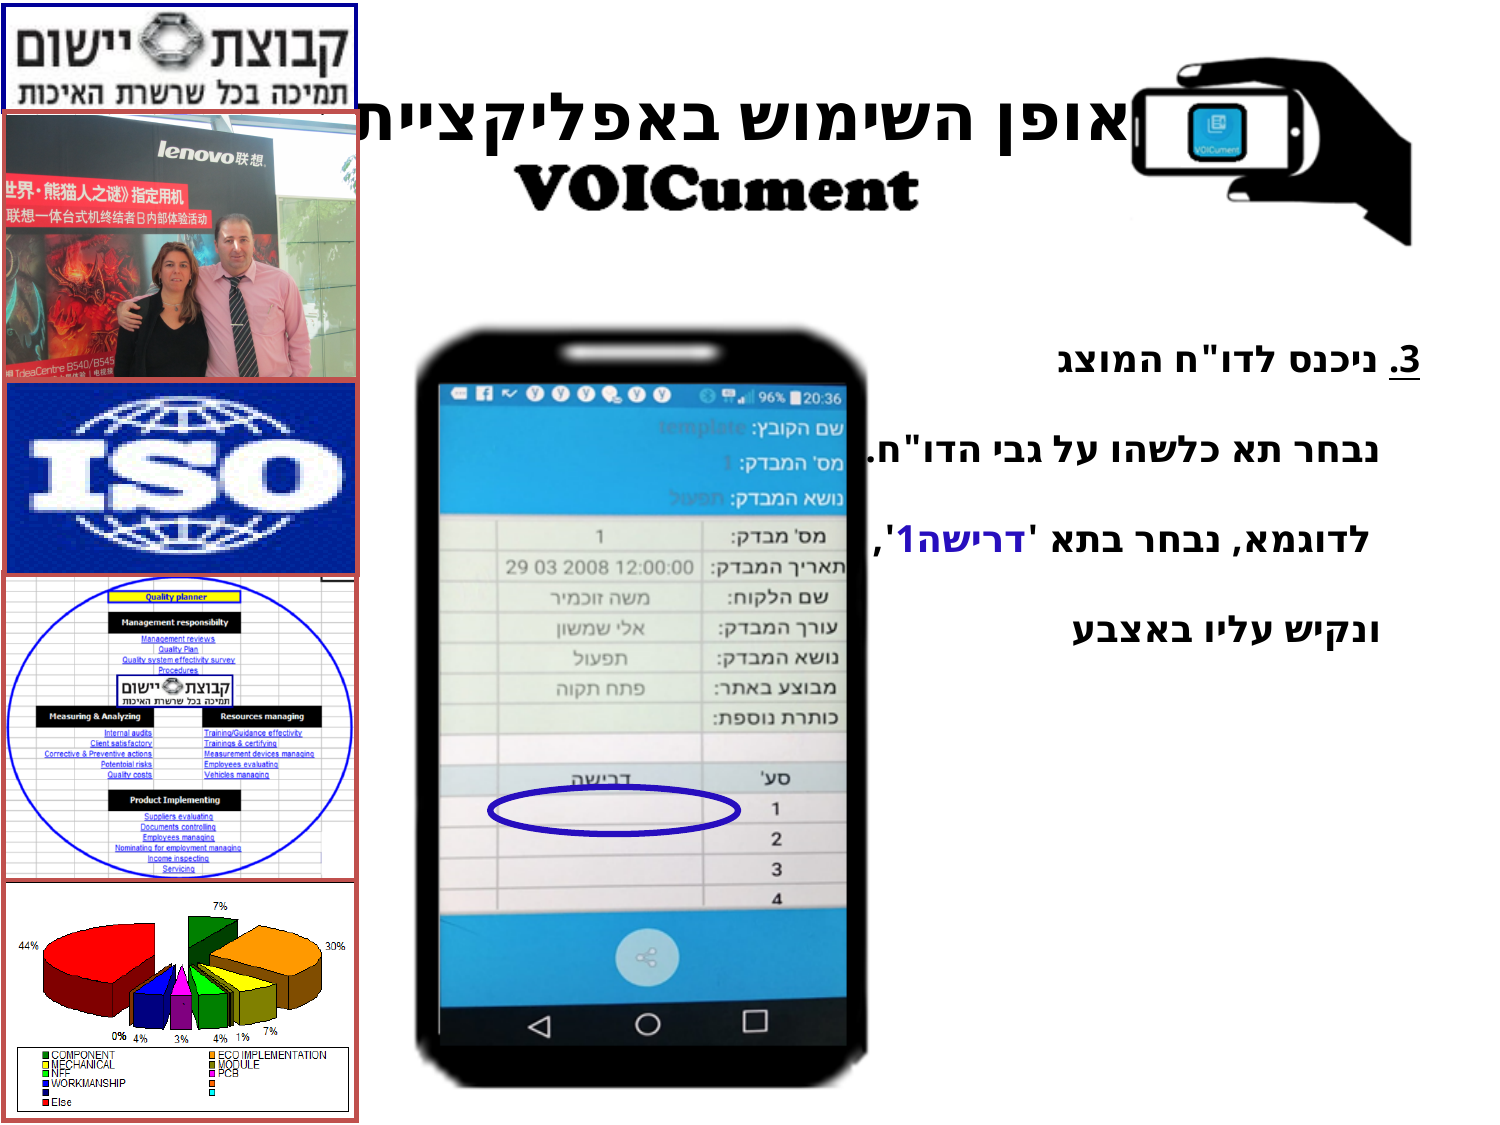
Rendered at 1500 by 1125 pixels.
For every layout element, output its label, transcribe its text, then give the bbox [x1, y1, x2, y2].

text_box אופן השימוש באפליקציית [359, 66, 1122, 162]
text_box 3. ניכנס לדו"ח המוצג נבחר תא כלשהו על גבי הדו"ח. לדוגמא, נבחר בתא 'דרישה1', ונקיש עליו באצבע [898, 327, 1436, 658]
picture [1127, 52, 1414, 250]
picture [395, 314, 892, 1093]
picture [5, 382, 356, 1119]
picture [5, 6, 354, 110]
picture [508, 154, 928, 222]
picture [6, 113, 356, 377]
